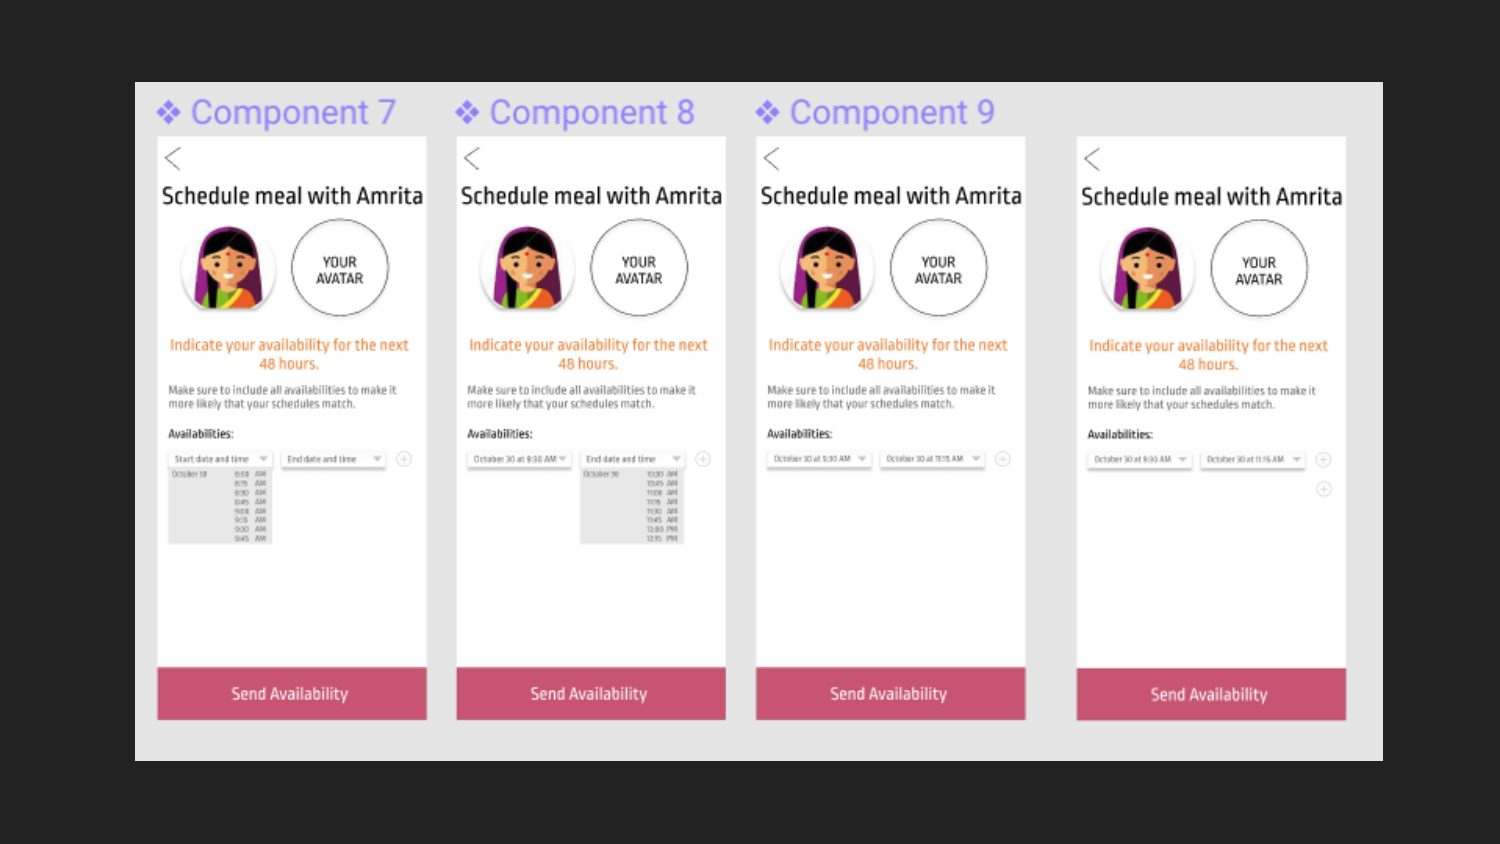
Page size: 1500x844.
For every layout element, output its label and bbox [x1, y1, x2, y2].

picture [135, 82, 1383, 762]
